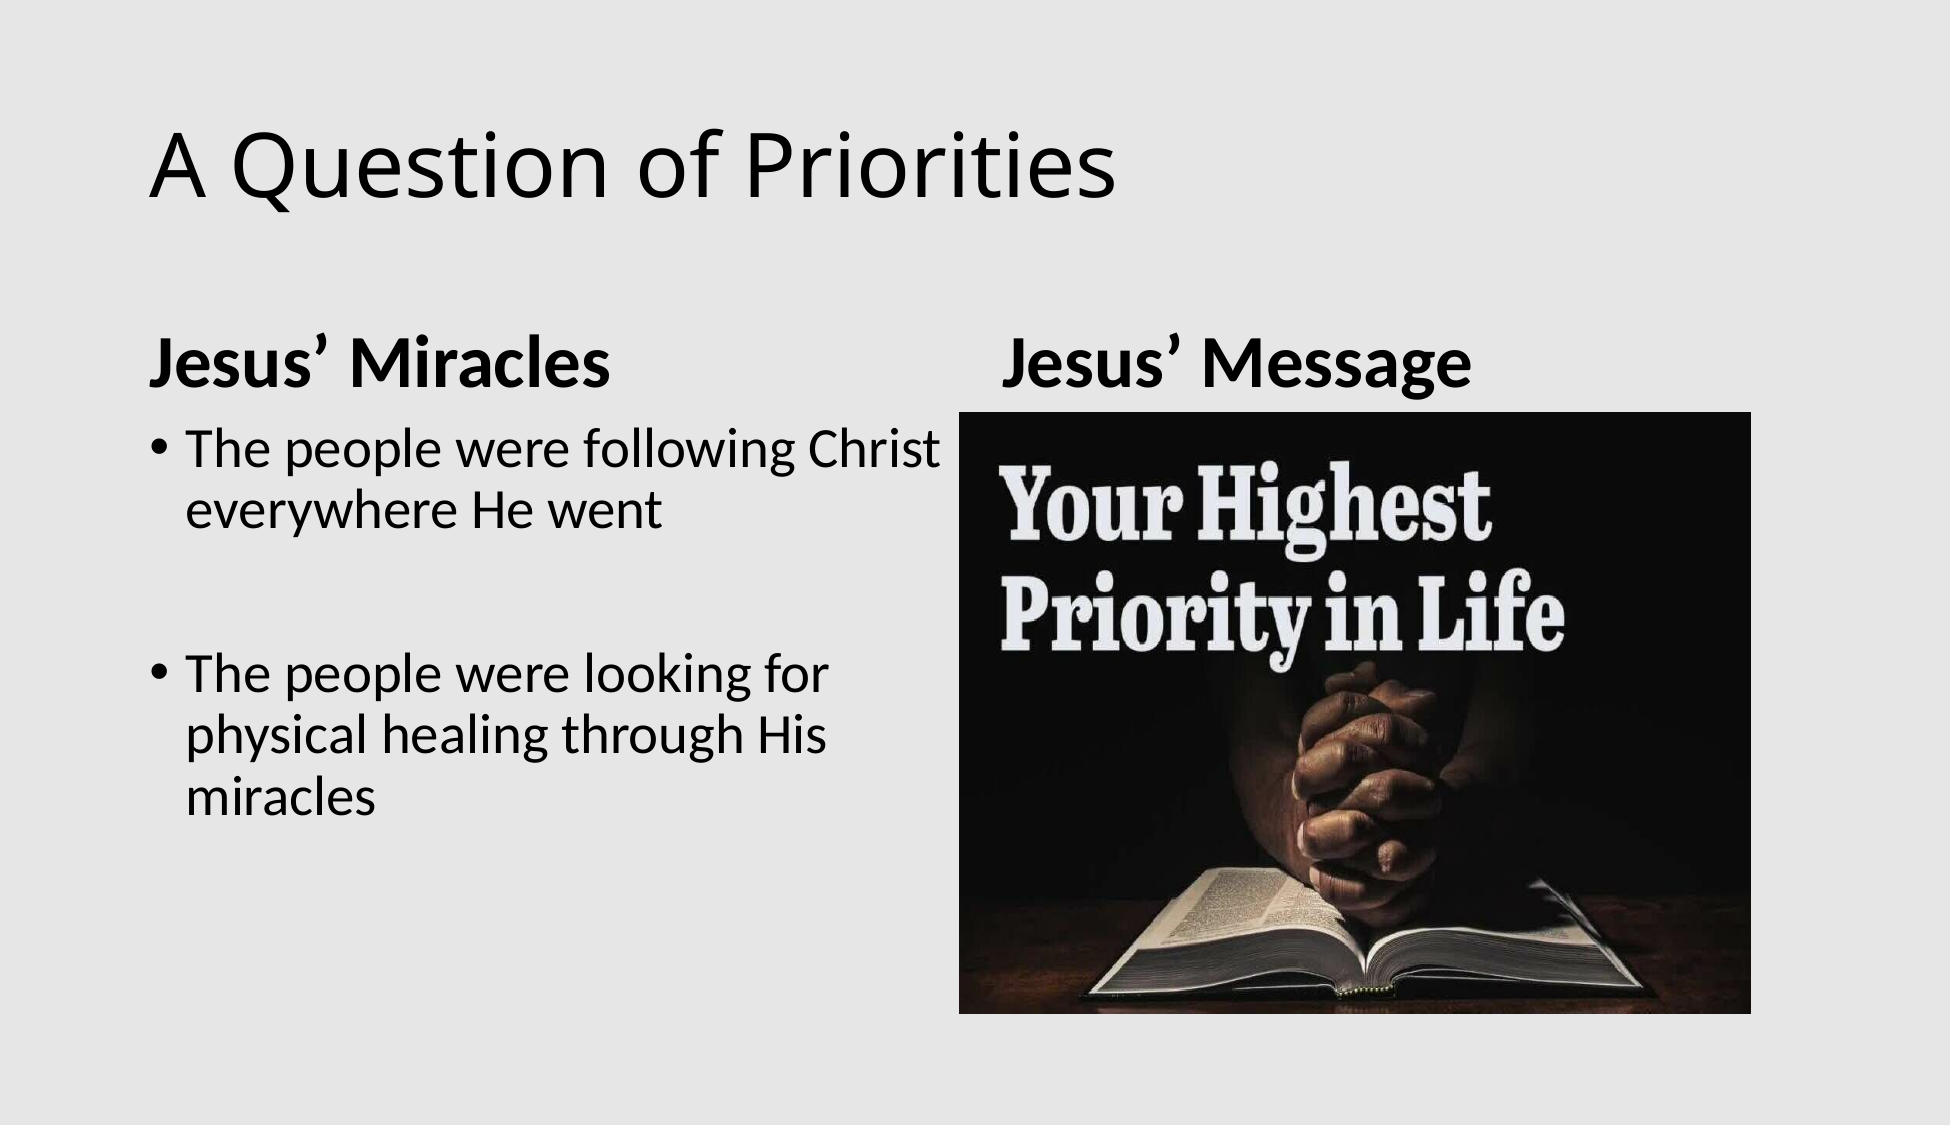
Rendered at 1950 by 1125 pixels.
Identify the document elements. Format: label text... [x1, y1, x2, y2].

list Jesus’ Message [987, 275, 1817, 410]
title A Question of Priorities [134, 59, 1817, 278]
picture [959, 412, 1751, 1014]
list Jesus’ Miracles [134, 275, 960, 410]
list The people were following Christ everywhere He went The people were looking for physical healing through His miracles [134, 410, 960, 1016]
list Christ went everywhere preaching the word The message of forgiveness of sins (spiritual healing) through forgiveness of sins [987, 410, 1817, 1016]
